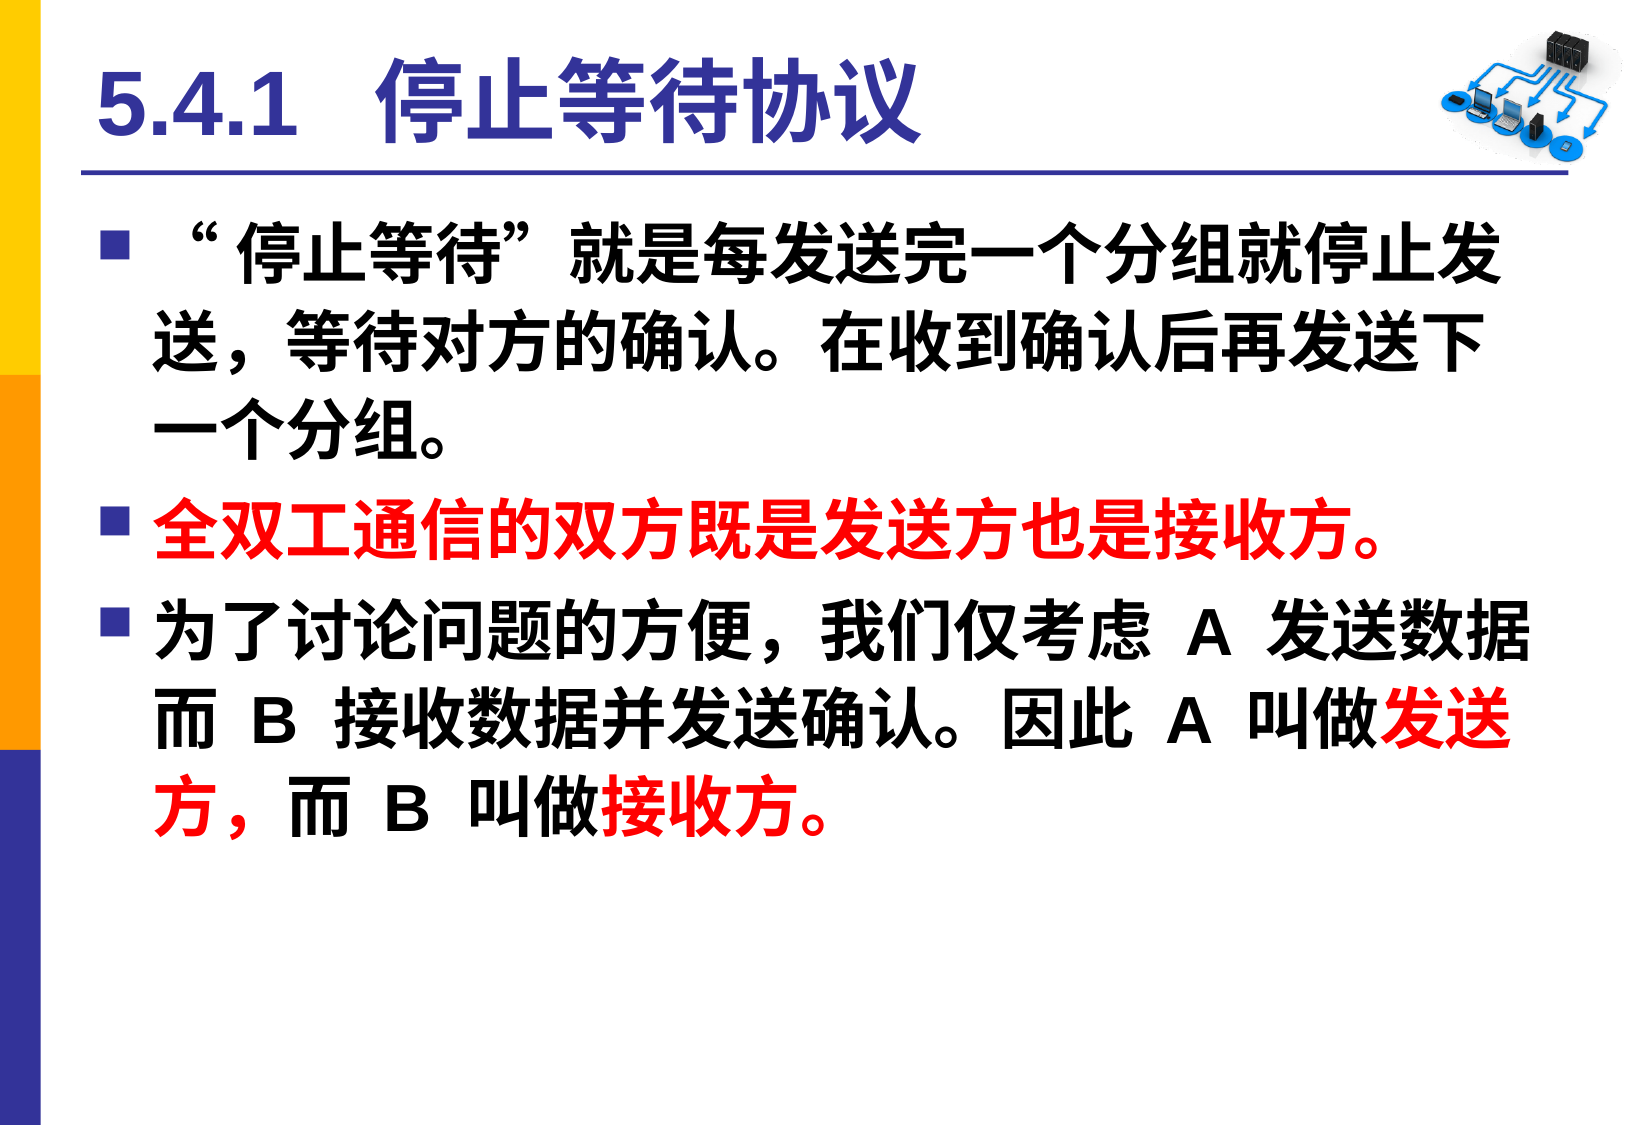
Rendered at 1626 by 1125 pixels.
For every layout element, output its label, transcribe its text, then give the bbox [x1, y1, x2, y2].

list “停止等待”就是每发送完一个分组就停止发送，等待对方的确认。在收到确认后再发送下一个分组。 全双工通信的双方既是发送方也是接收方。 为了讨论问题的方便，我们仅考虑 A 发送数据而 B 接收数据并发送确认。因此 A 叫做发送方，而 B 叫做接收方。 [81, 196, 1569, 1006]
picture [1438, 30, 1624, 165]
title 5.4.1 停止等待协议 [81, 30, 1569, 161]
